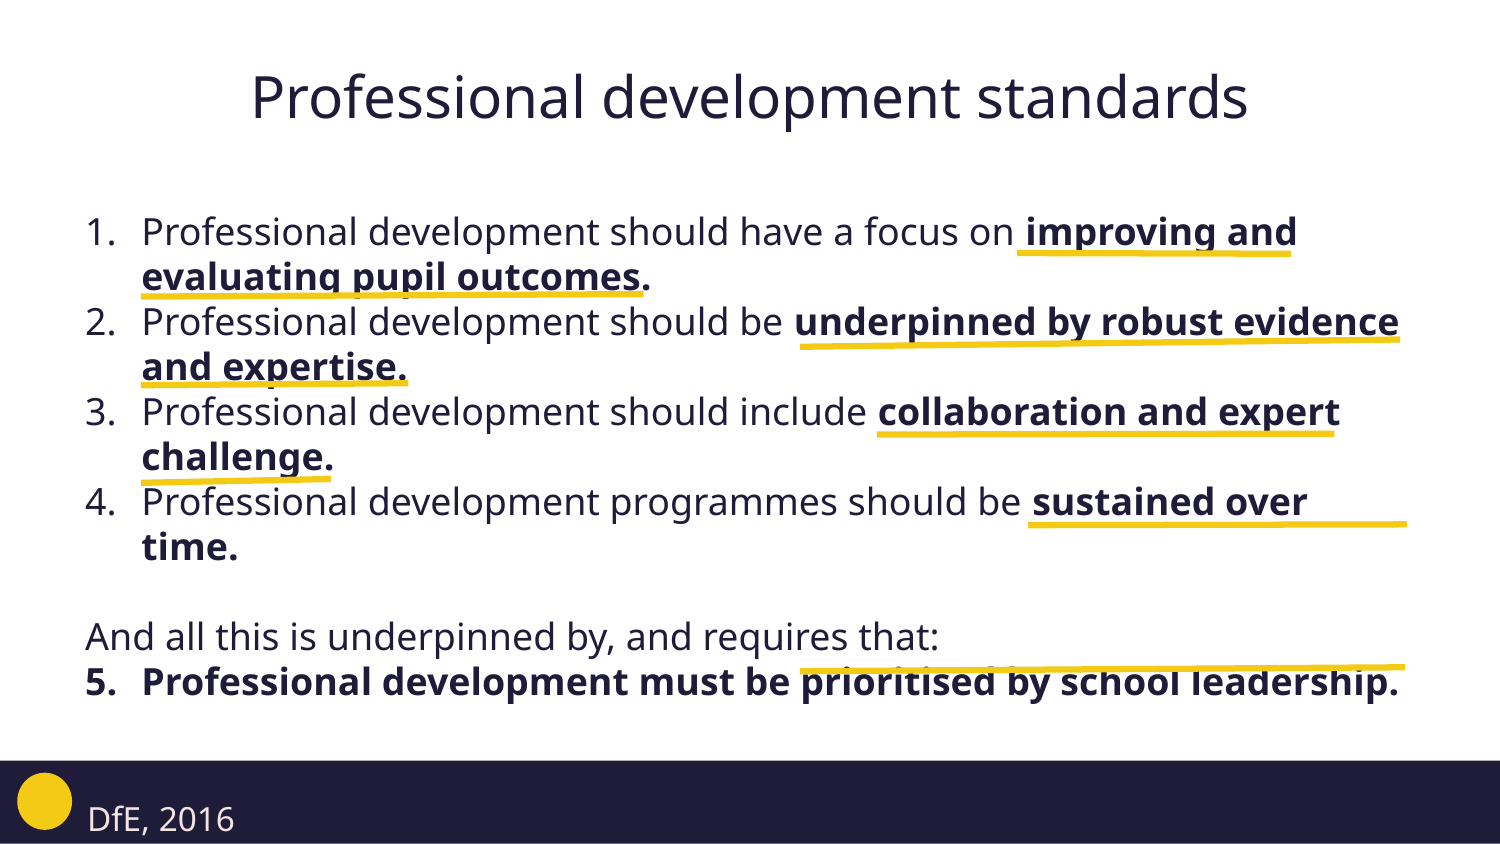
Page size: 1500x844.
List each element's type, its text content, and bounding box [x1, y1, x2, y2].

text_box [799, 339, 1401, 347]
text_box DfE, 2016 [72, 766, 1086, 844]
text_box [140, 382, 409, 386]
text_box [0, 760, 1500, 844]
text_box [17, 772, 72, 830]
text_box Professional development standards Professional development should have a focus on improving and evaluating pupil outcomes. Professional development should be underpinned by robust evidence and expertise. Professional development should include collaboration and expert challenge. Professional development programmes should be sustained over time. And all this is underpinned by, and requires that: Professional development must be prioritised by school leadership. [85, 53, 1415, 703]
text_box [799, 666, 1406, 672]
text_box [140, 478, 332, 484]
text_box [140, 293, 644, 297]
